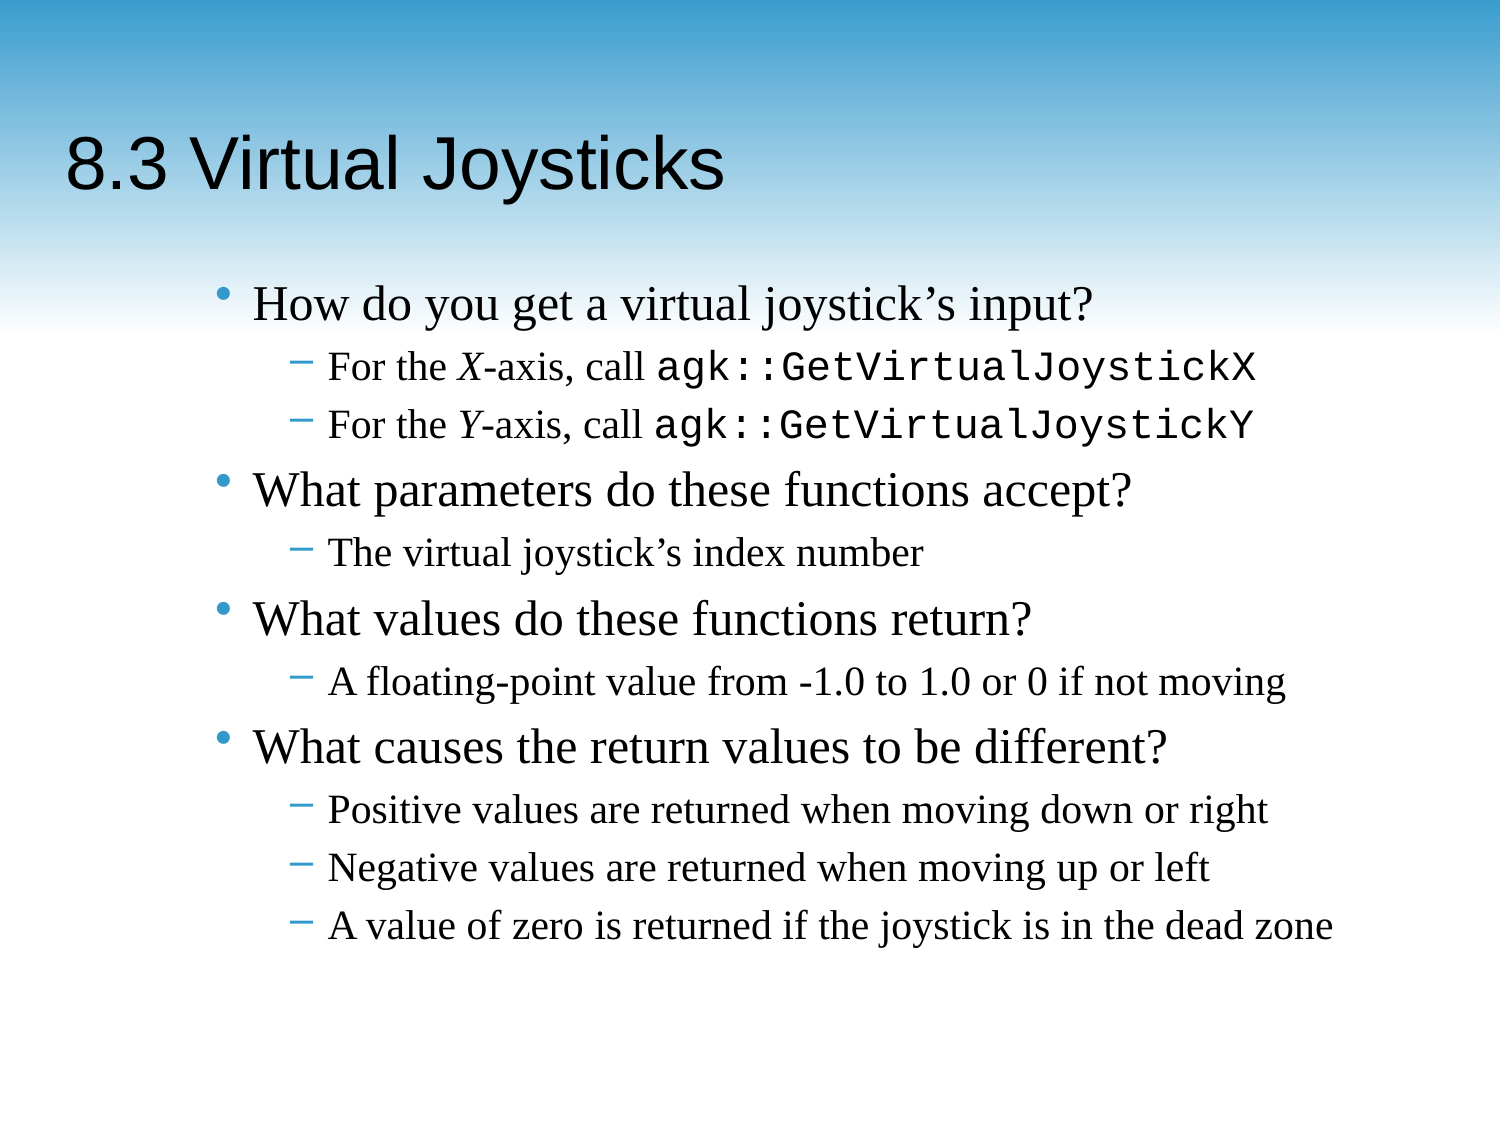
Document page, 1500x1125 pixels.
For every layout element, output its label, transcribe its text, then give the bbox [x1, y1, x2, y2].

list How do you get a virtual joystick’s input? For the X-axis, call agk::GetVirtualJoystickX For the Y-axis, call agk::GetVirtualJoystickY What parameters do these functions accept? The virtual joystick’s index number What values do these functions return? A floating-point value from -1.0 to 1.0 or 0 if not moving What causes the return values to be different? Positive values are returned when moving down or right Negative values are returned when moving up or left A value of zero is returned if the joystick is in the dead zone [50, 262, 1411, 1013]
title 8.3 Virtual Joysticks [50, 49, 1463, 213]
